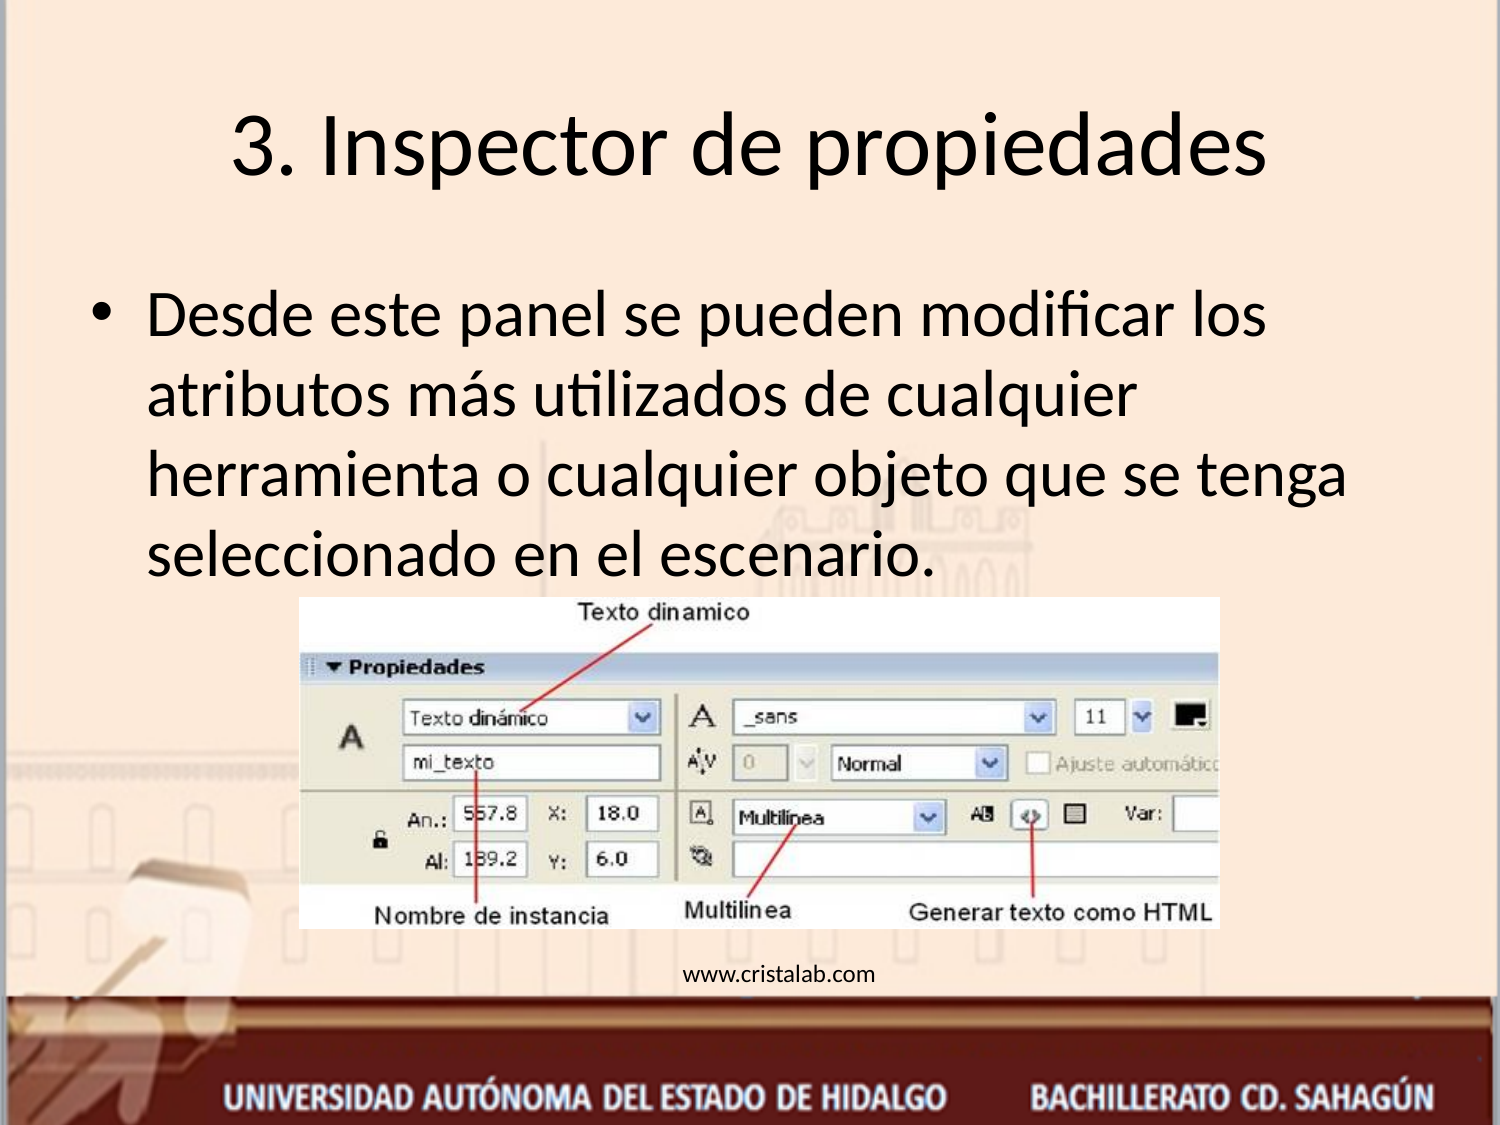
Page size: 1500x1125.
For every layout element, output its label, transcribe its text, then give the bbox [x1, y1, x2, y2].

picture [0, 0, 1500, 1125]
list Desde este panel se pueden modificar los atributos más utilizados de cualquier herramienta o cualquier objeto que se tenga seleccionado en el escenario. [75, 262, 1425, 1005]
title 3. Inspector de propiedades [75, 45, 1425, 233]
text_box www.cristalab.com [667, 950, 987, 996]
